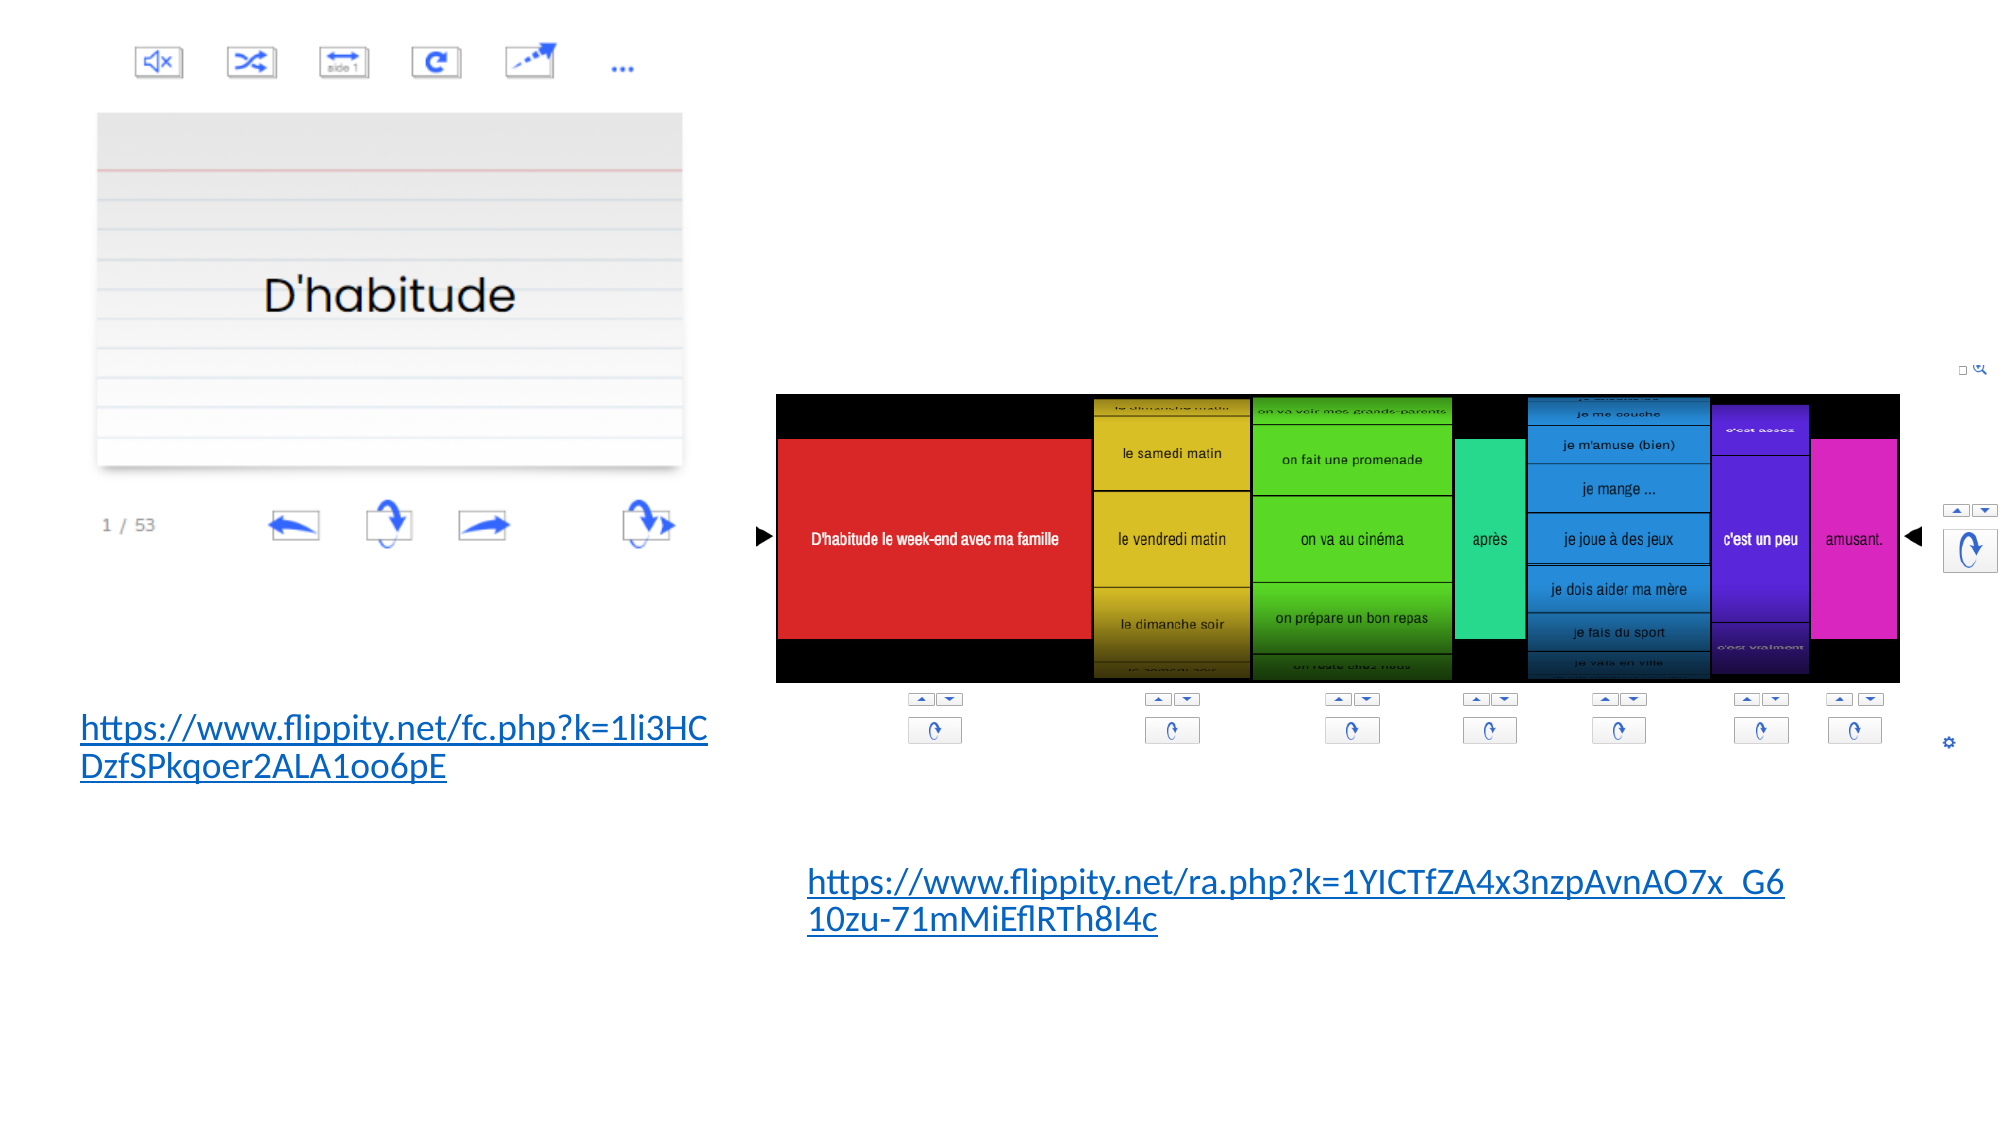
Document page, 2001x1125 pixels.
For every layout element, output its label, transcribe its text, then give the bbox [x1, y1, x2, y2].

picture [46, 8, 2000, 760]
text_box https://www.flippity.net/ra.php?k=1YICTfZA4x3nzpAvnAO7x_G610zu-71mMiEflRTh8I4c [792, 849, 1809, 955]
text_box https://www.flippity.net/fc.php?k=1li3HCsnY60FlARuZn5r_g6HDzfSPkqoer2ALA1oo6pE [65, 695, 1066, 801]
